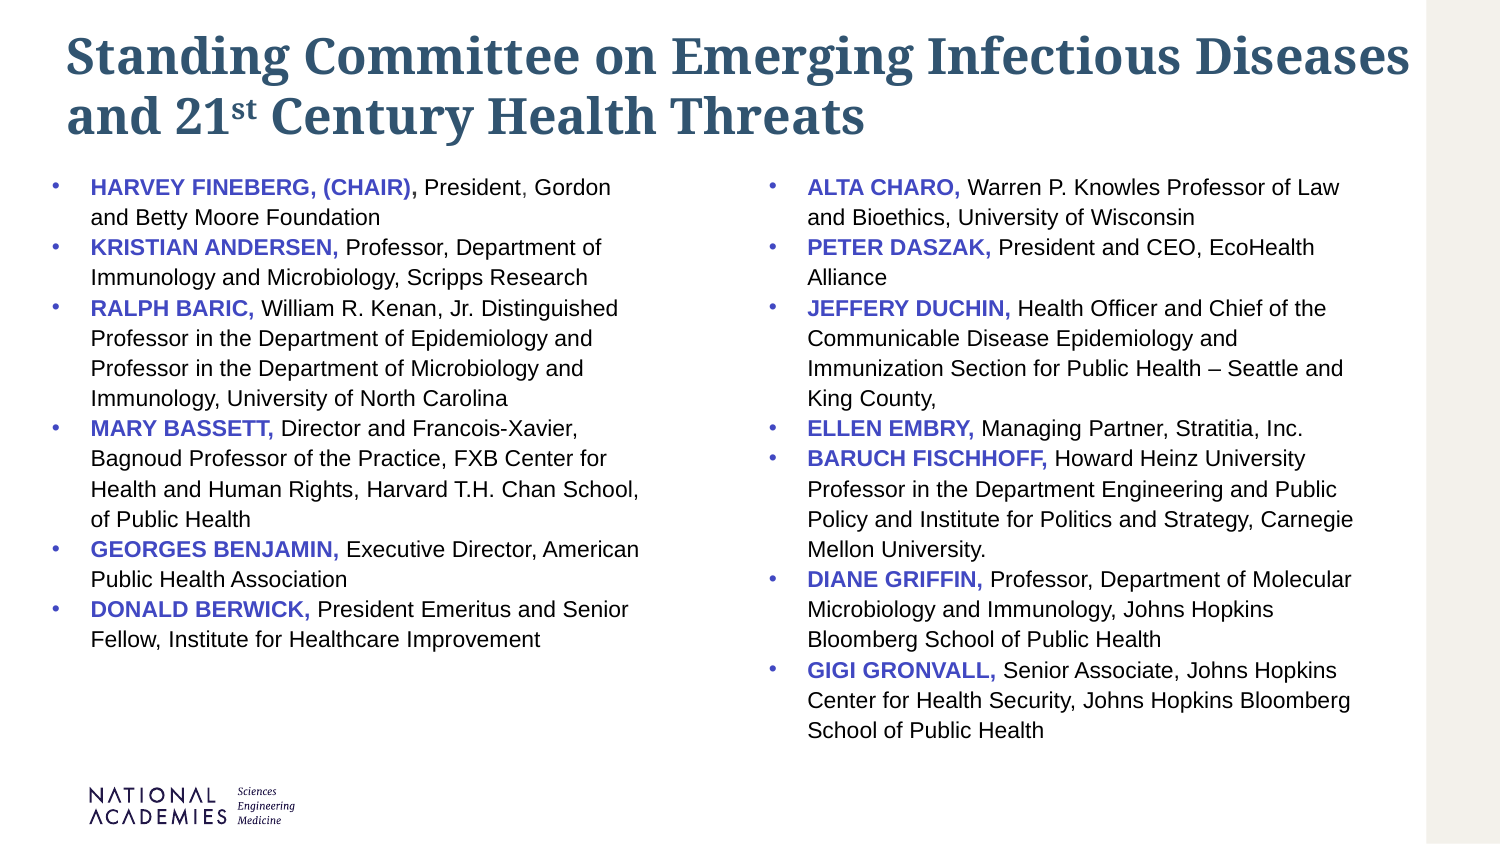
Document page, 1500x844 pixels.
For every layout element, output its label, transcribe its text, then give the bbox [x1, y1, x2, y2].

text_box Standing Committee on Emerging Infectious Diseases and 21st Century Health Threats [51, 16, 1427, 212]
list Harvey Fineberg, (CHair), President, Gordon and Betty Moore Foundation KRISTIAN ANDERSEN, Professor, Department of Immunology and Microbiology, Scripps Research RALPH BARIC, William R. Kenan, Jr. Distinguished Professor in the Department of Epidemiology and Professor in the Department of Microbiology and Immunology, University of North Carolina MARY BASSETT, Director and Francois-Xavier, Bagnoud Professor of the Practice, FXB Center for Health and Human Rights, Harvard T.H. Chan School, of Public Health GEORGES BENJAMIN, Executive Director, American Public Health Association DONALD BERWICK, President Emeritus and Senior Fellow, Institute for Healthcare Improvement [51, 169, 644, 775]
list ALTA CHARO, Warren P. Knowles Professor of Law and Bioethics, University of Wisconsin PETER DASZAK, President and CEO, EcoHealth Alliance JEFFERY DUCHIN, Health Officer and Chief of the Communicable Disease Epidemiology and Immunization Section for Public Health – Seattle and King County, ELLEN EMBRY, Managing Partner, Stratitia, Inc. BARUCH FISCHHOFF, Howard Heinz University Professor in the Department Engineering and Public Policy and Institute for Politics and Strategy, Carnegie Mellon University. DIANE GRIFFIN, Professor, Department of Molecular Microbiology and Immunology, Johns Hopkins Bloomberg School of Public Health GIGI GRONVALL, Senior Associate, Johns Hopkins Center for Health Security, Johns Hopkins Bloomberg School of Public Health [768, 169, 1361, 628]
